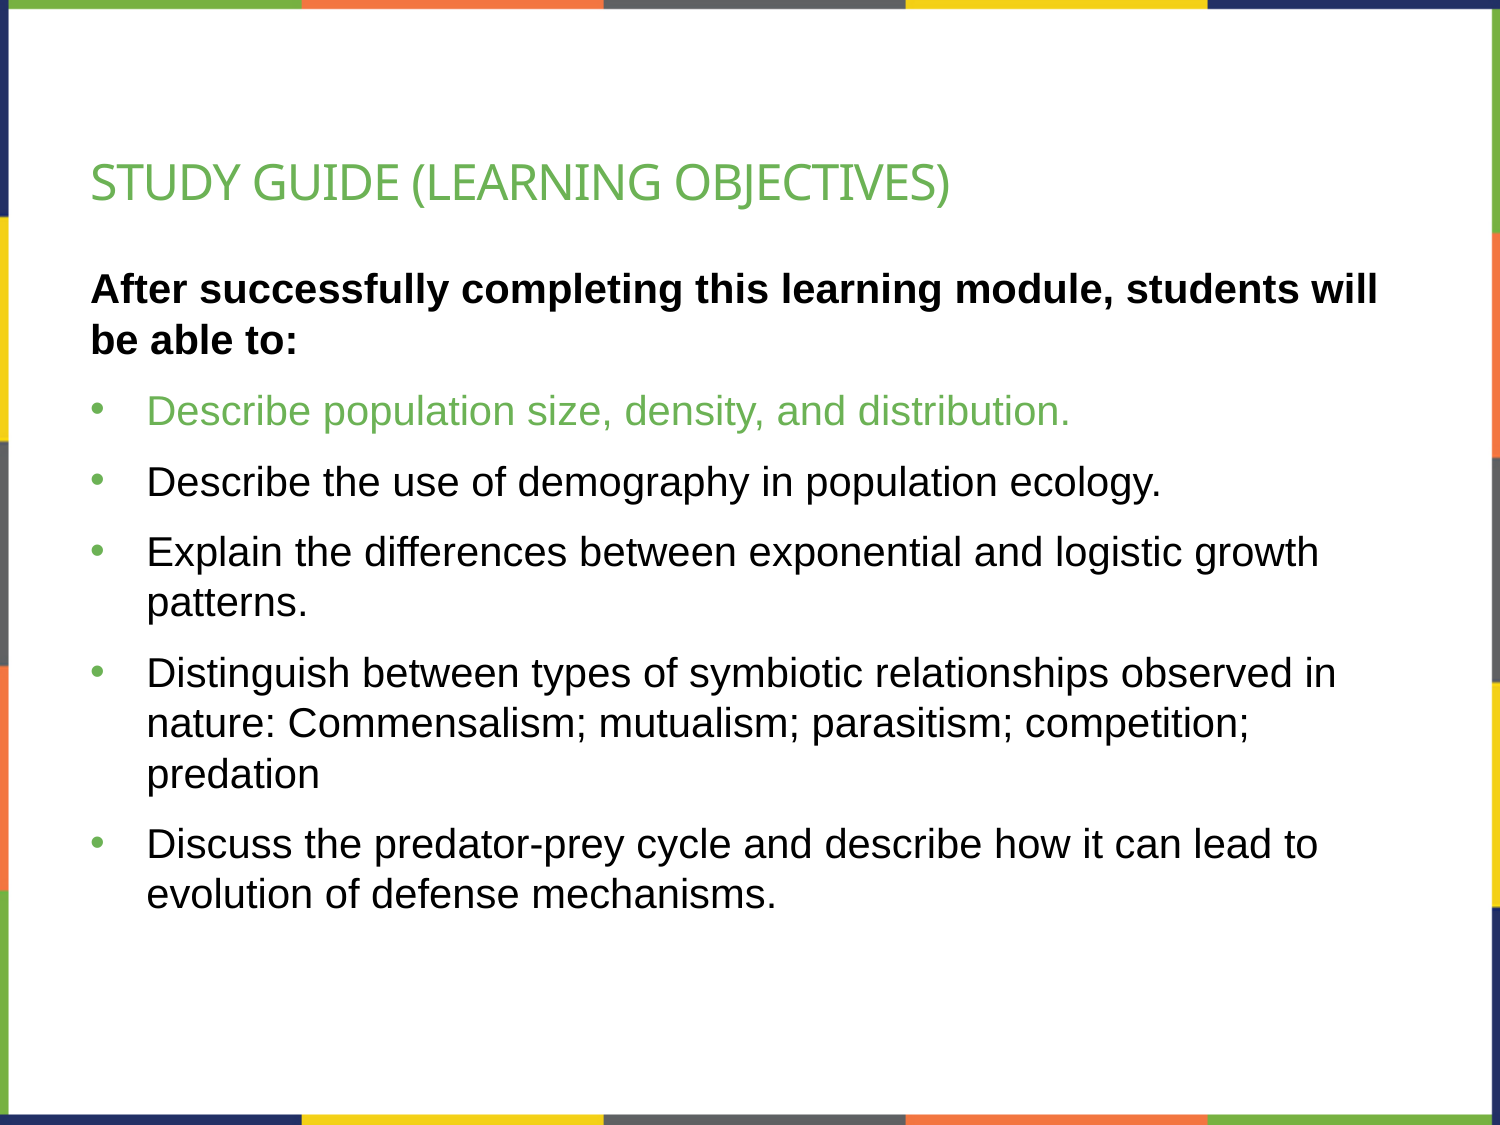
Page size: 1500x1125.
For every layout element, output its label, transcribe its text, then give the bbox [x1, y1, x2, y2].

picture [0, 0, 1500, 1125]
title Study Guide (Learning objectives) [75, 109, 1398, 219]
list After successfully completing this learning module, students will be able to: Describe population size, density, and distribution. Describe the use of demography in population ecology. Explain the differences between exponential and logistic growth patterns. Distinguish between types of symbiotic relationships observed in nature: Commensalism; mutualism; parasitism; competition; predation Discuss the predator-prey cycle and describe how it can lead to evolution of defense mechanisms. [75, 254, 1398, 986]
